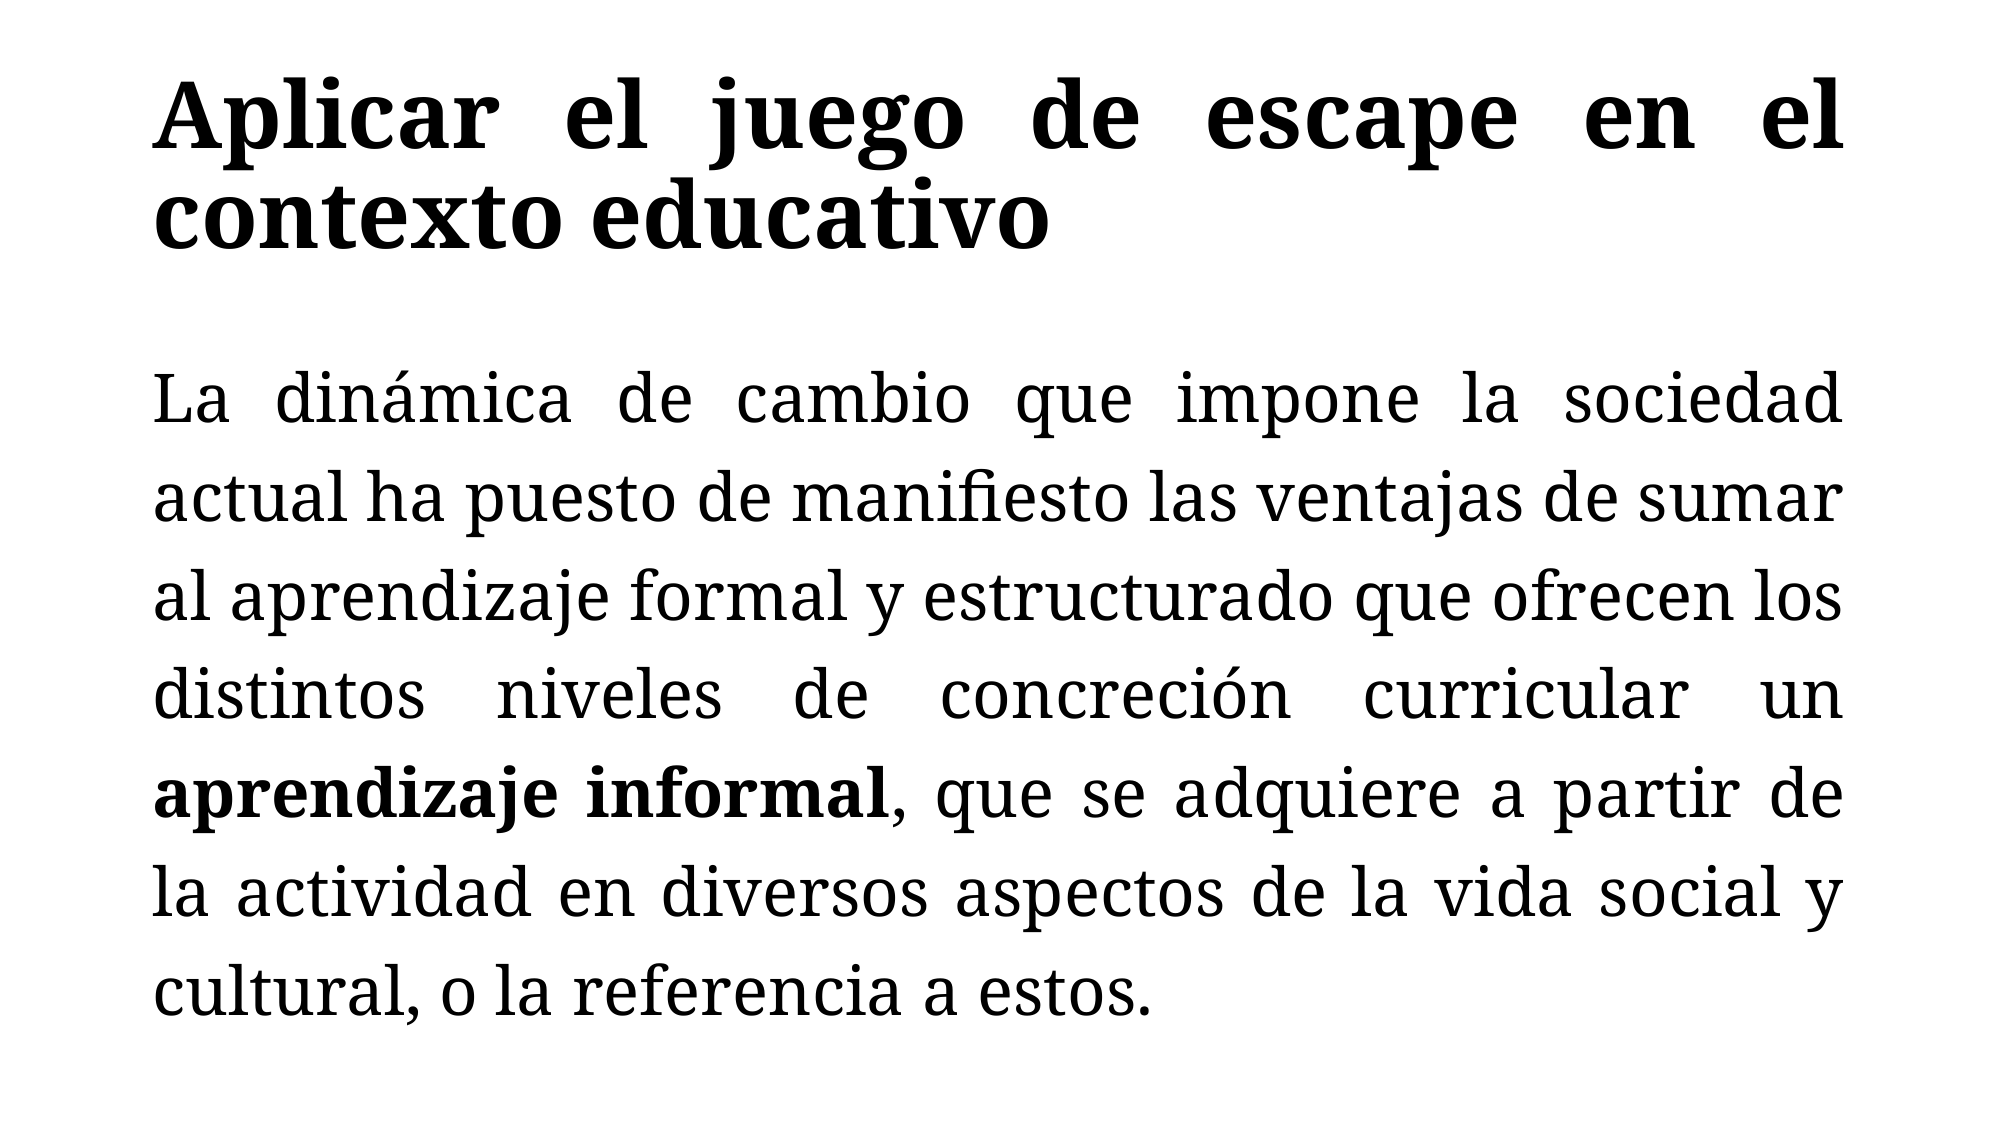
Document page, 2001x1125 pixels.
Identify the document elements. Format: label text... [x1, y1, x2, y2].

list La dinámica de cambio que impone la sociedad actual ha puesto de manifiesto las ventajas de sumar al aprendizaje formal y estructurado que ofrecen los distintos niveles de concreción curricular un aprendizaje informal, que se adquiere a partir de la actividad en diversos aspectos de la vida social y cultural, o la referencia a estos. [137, 318, 1863, 1078]
title Aplicar el juego de escape en el contexto educativo [137, 59, 1863, 278]
